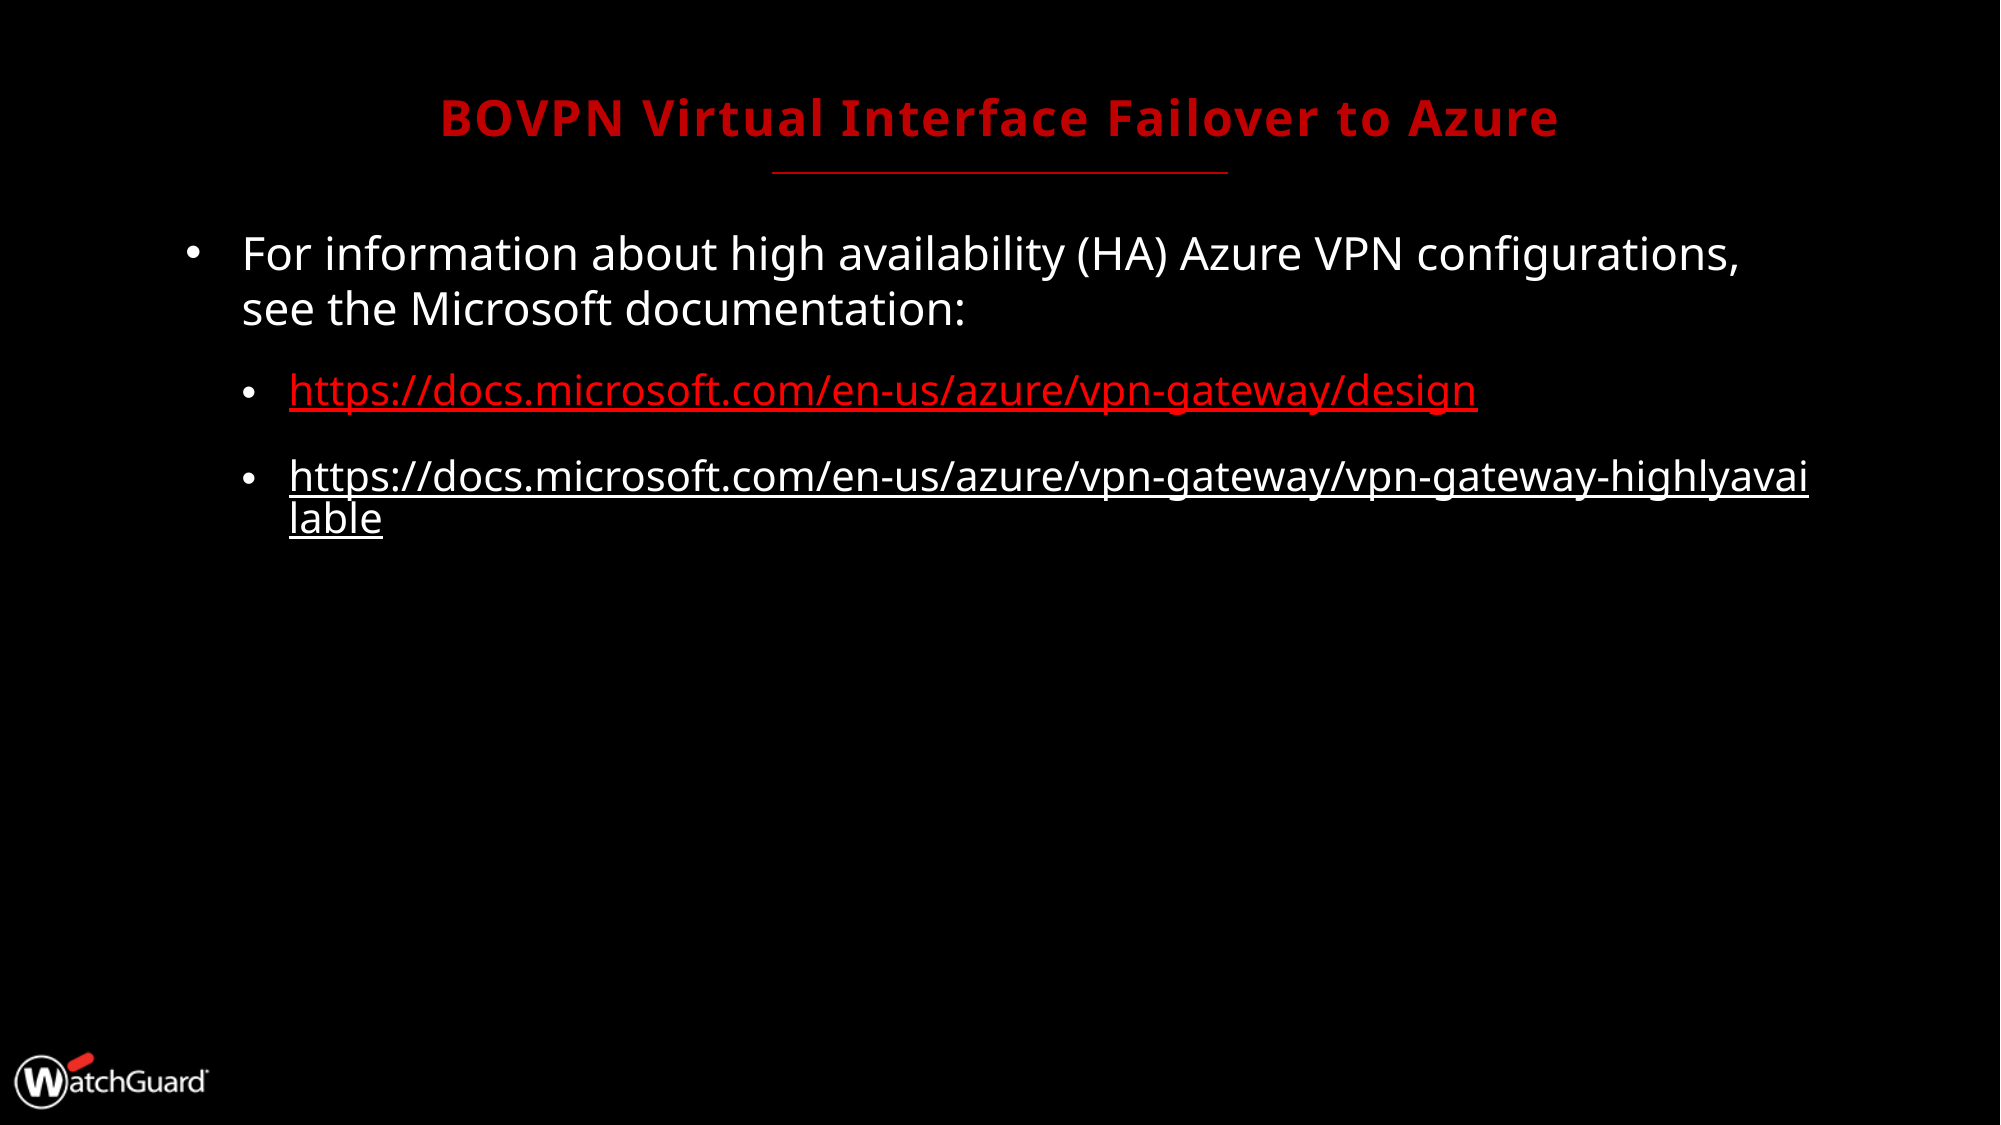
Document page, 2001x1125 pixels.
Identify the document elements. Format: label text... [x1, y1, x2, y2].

title BOVPN Virtual Interface Failover to Azure [347, 78, 1653, 154]
list For information about high availability (HA) Azure VPN configurations, see the Microsoft documentation: https://docs.microsoft.com/en-us/azure/vpn-gateway/design https://docs.microsoft.com/en-us/azure/vpn-gateway/vpn-gateway-highlyavailable [170, 216, 1830, 1037]
picture [5, 1043, 216, 1119]
